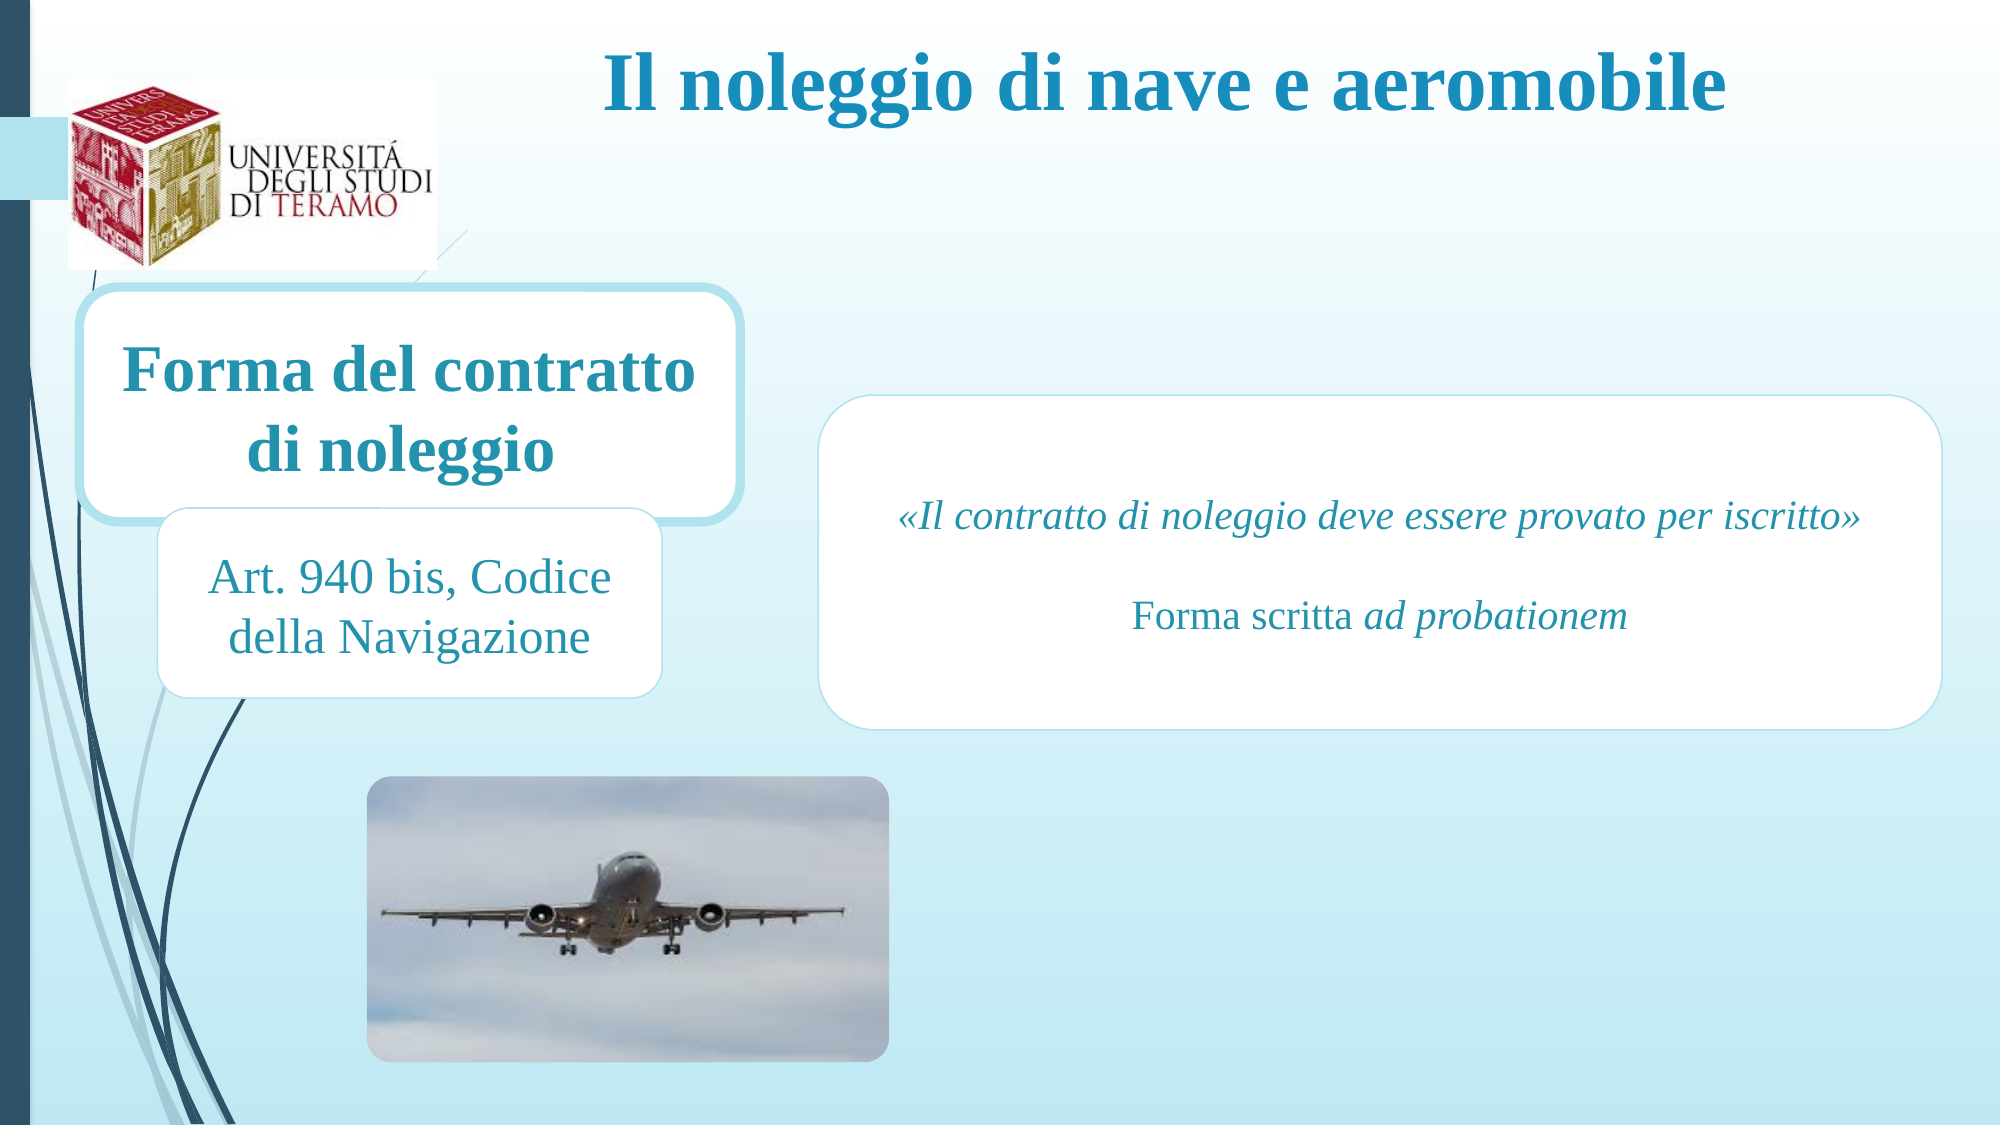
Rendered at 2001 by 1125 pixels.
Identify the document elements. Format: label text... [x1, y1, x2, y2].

text_box Forma del contratto di noleggio [78, 285, 742, 524]
picture [68, 79, 438, 270]
text_box Art. 940 bis, Codice della Navigazione [155, 506, 664, 700]
picture [366, 776, 890, 1063]
text_box «Il contratto di noleggio deve essere provato per iscritto» Forma scritta ad probationem [816, 393, 1944, 732]
title Il noleggio di nave e aeromobile [480, 19, 1851, 235]
